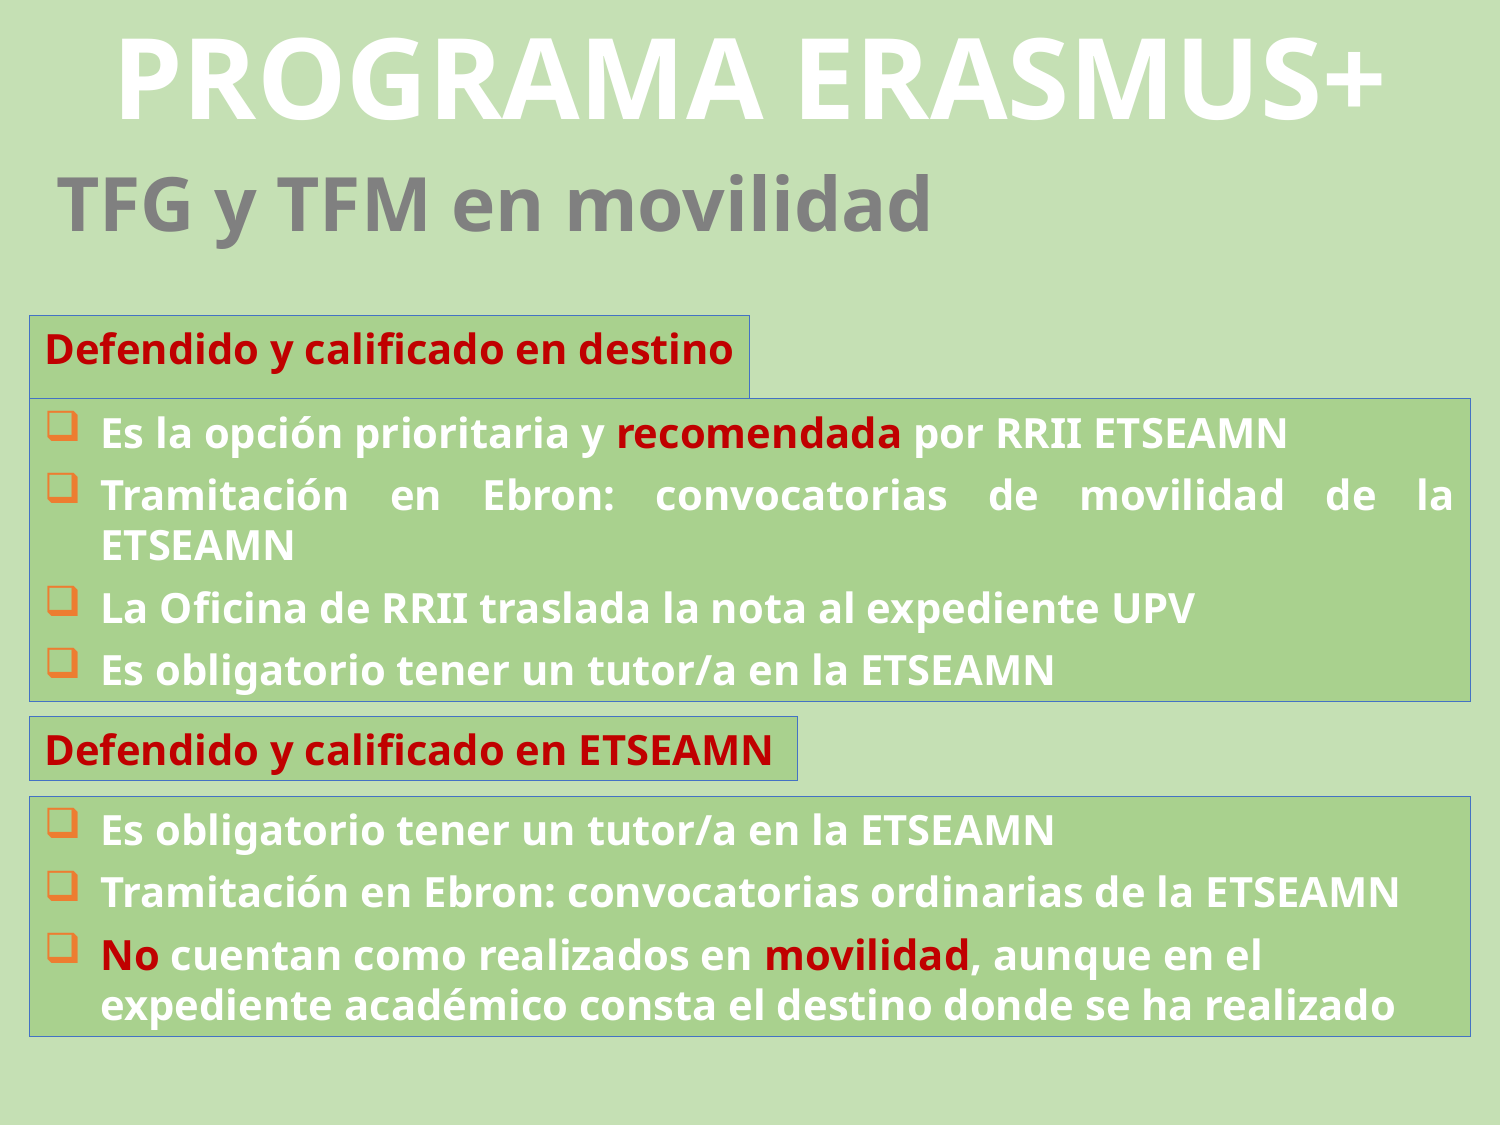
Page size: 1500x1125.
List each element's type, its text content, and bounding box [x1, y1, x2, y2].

text_box PROGRAMA ERASMUS+ [0, 0, 1500, 150]
text_box Es obligatorio tener un tutor/a en la ETSEAMN Tramitación en Ebron: convocatorias ordinarias de la ETSEAMN No cuentan como realizados en movilidad, aunque en el expediente académico consta el destino donde se ha realizado [29, 796, 1471, 1037]
text_box Defendido y calificado en ETSEAMN [29, 716, 798, 781]
text_box Es la opción prioritaria y recomendada por RRII ETSEAMN Tramitación en Ebron: convocatorias de movilidad de la ETSEAMN La Oficina de RRII traslada la nota al expediente UPV Es obligatorio tener un tutor/a en la ETSEAMN [29, 398, 1471, 702]
text_box Defendido y calificado en destino [29, 315, 750, 398]
text_box TFG y TFM en movilidad [41, 148, 1459, 254]
